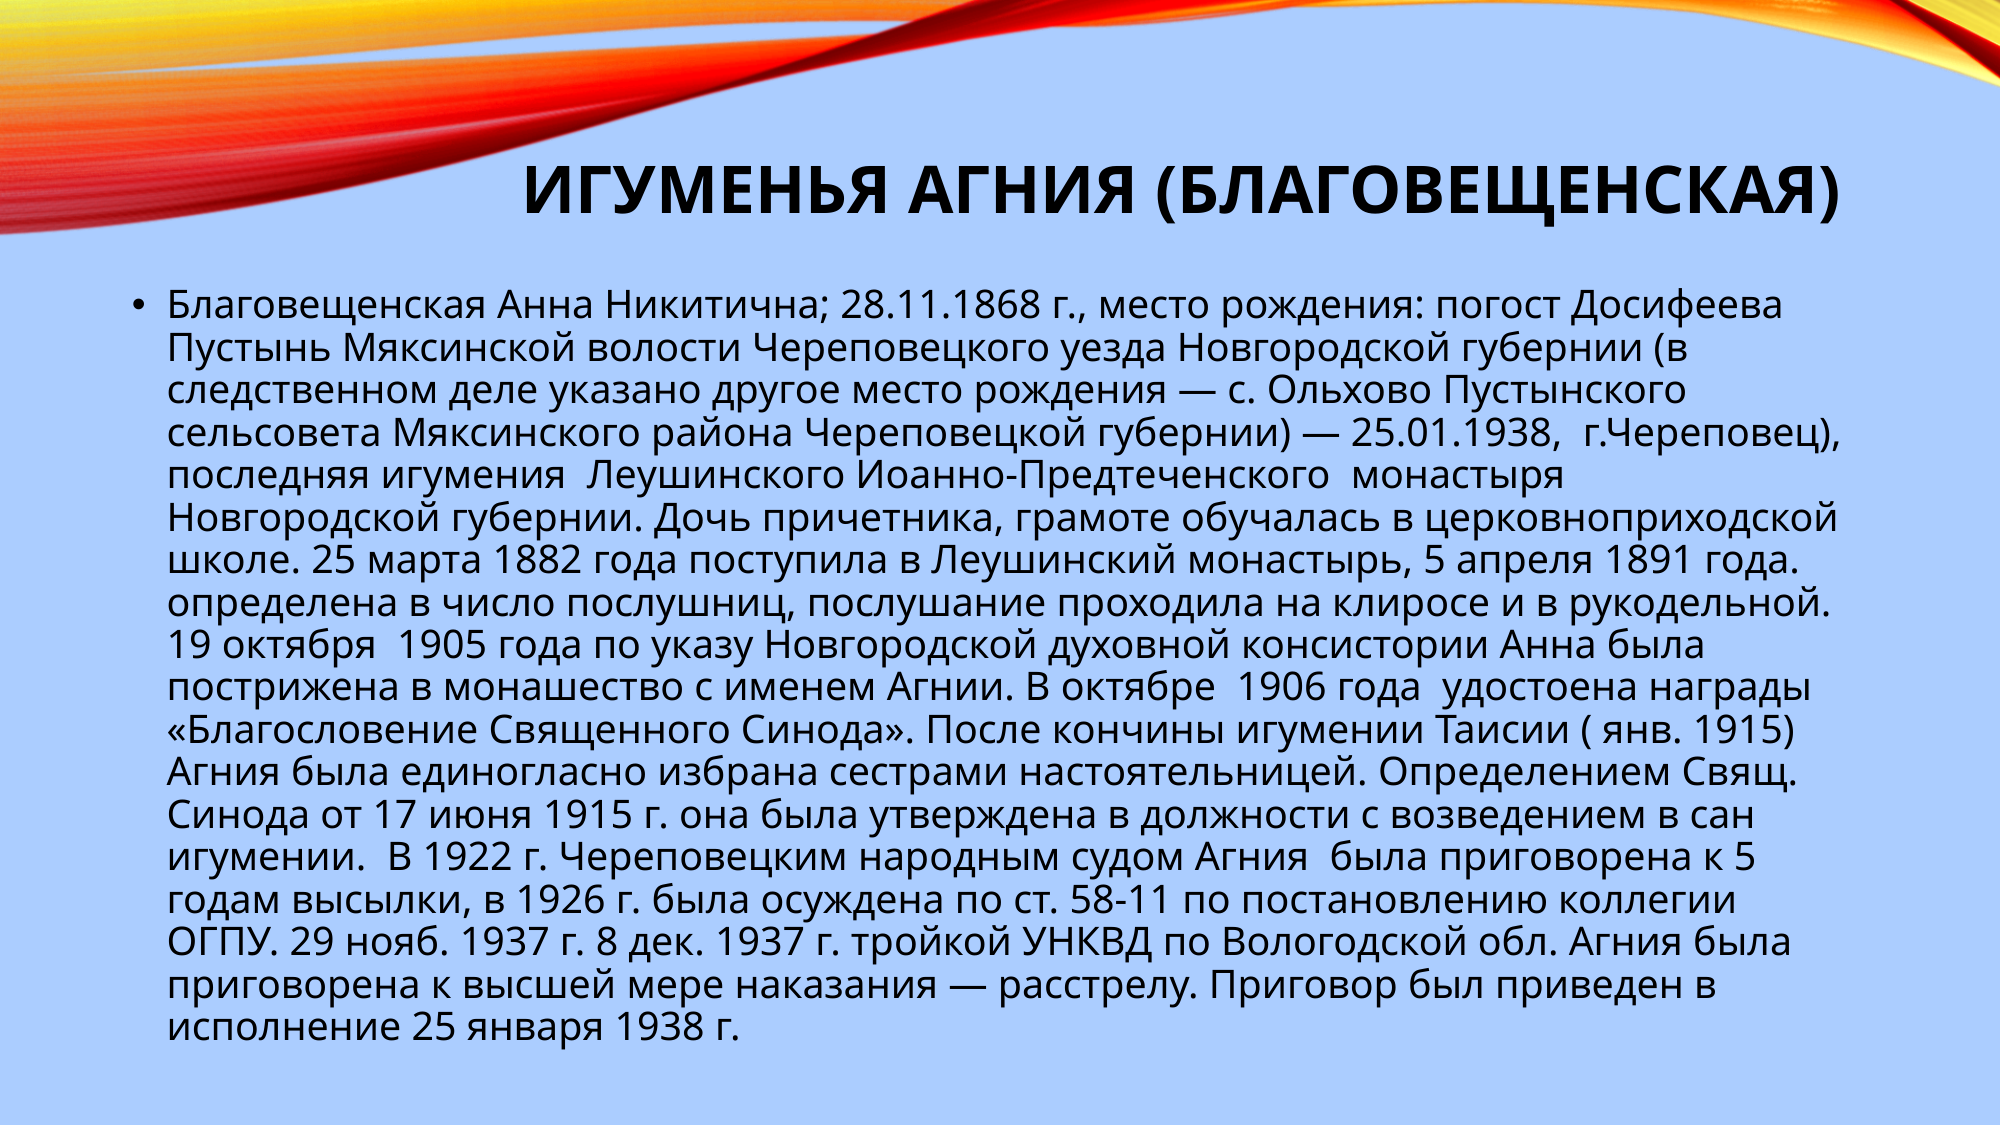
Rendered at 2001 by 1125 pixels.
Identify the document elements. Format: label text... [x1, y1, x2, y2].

list Благовещенская Анна Никитична; 28.11.1868 г., место рождения: погост Досифеева Пустынь Мяксинской волости Череповецкого уезда Новгородской губернии (в следственном деле указано другое место рождения — с. Ольхово Пустынского сельсовета Мяксинского района Череповецкой губернии) — 25.01.1938, г.Череповец), последняя игумения Леушинского Иоанно-Предтеченского монастыря Новгородской губернии. Дочь причетника, грамоте обучалась в церковноприходской школе. 25 марта 1882 года поступила в Леушинский монастырь, 5 апреля 1891 года. определена в число послушниц, послушание проходила на клиросе и в рукодельной. 19 октября 1905 года по указу Новгородской духовной консистории Анна была пострижена в монашество с именем Агнии. В октябре 1906 года удостоена награды «Благословение Священного Синода». После кончины игумении Таисии ( янв. 1915) Агния была единогласно избрана сестрами настоятельницей. Определением Свящ. Синода от 17 июня 1915 г. она была утверждена в должности с возведением в сан игумении. В 1922 г. Череповецким народным судом Агния была приговорена к 5 годам высылки, в 1926 г. была осуждена по ст. 58-11 по постановлению коллегии ОГПУ. 29 нояб. 1937 г. 8 дек. 1937 г. тройкой УНКВД по Вологодской обл. Агния была приговорена к высшей мере наказания — расстрелу. Приговор был приведен в исполнение 25 января 1938 г. [116, 277, 1863, 1076]
picture [0, 0, 2000, 237]
title Игуменья Агния (Благовещенская) [474, 125, 1888, 338]
